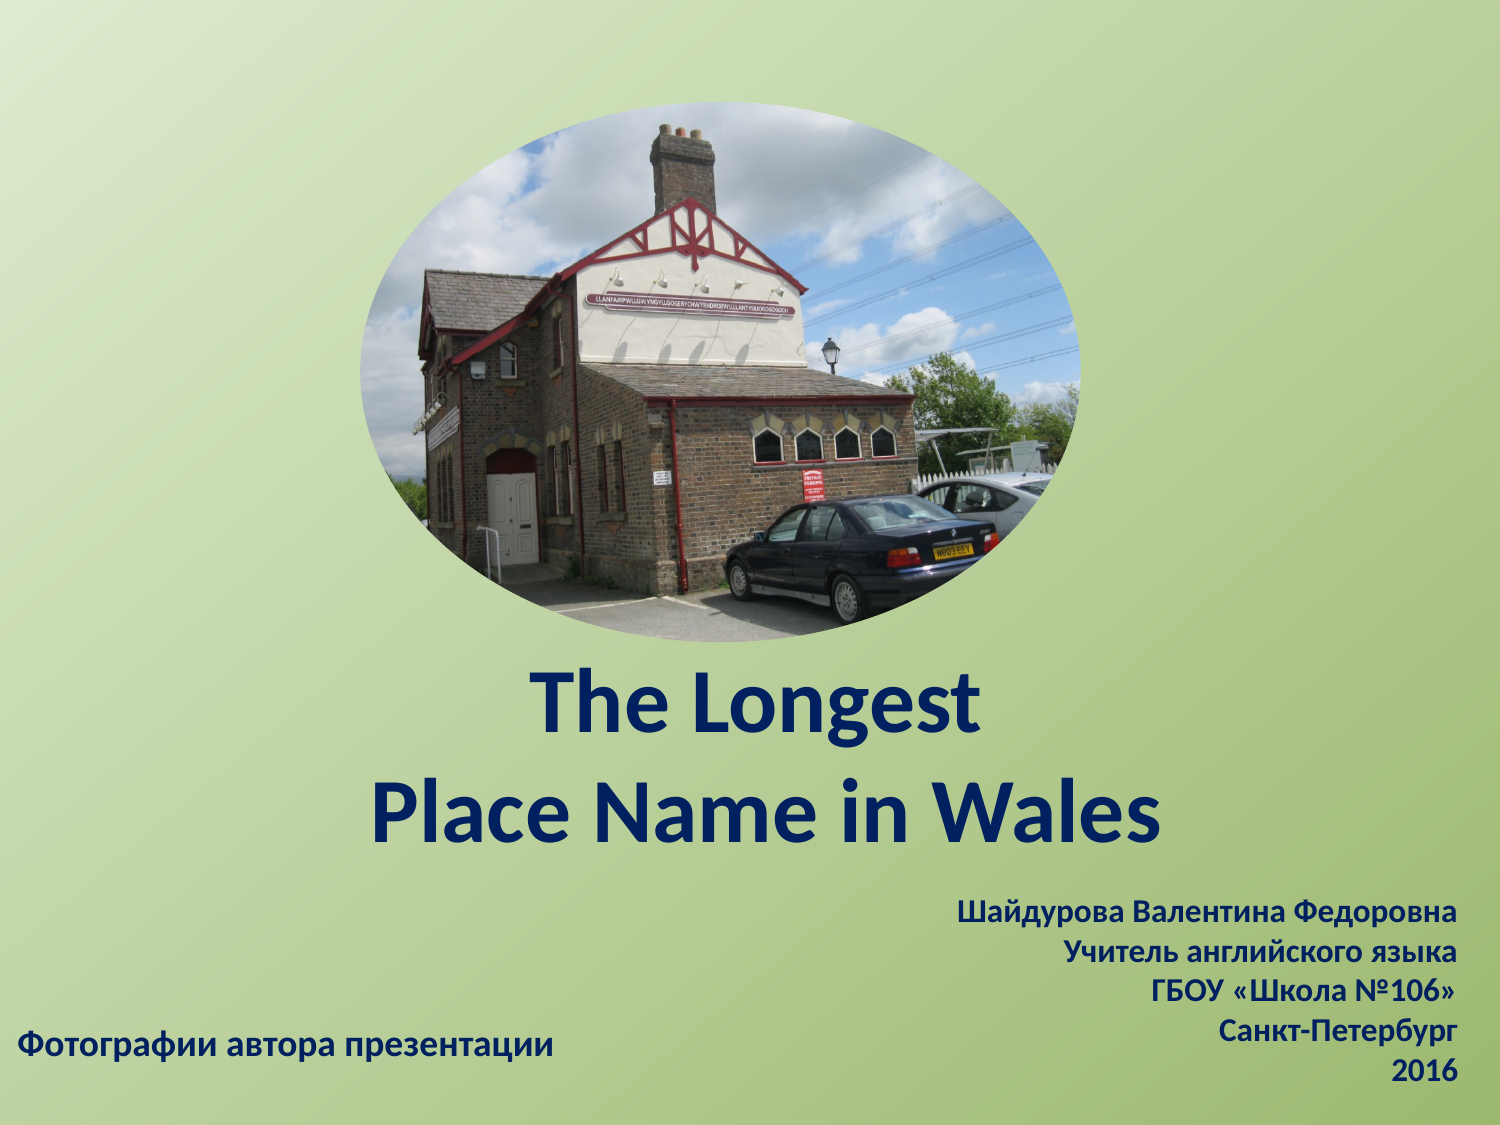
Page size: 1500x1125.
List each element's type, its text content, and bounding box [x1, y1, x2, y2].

text_box The Longest Place Name in Wales [334, 633, 1178, 868]
text_box Фотографии автора презентации [2, 1011, 570, 1072]
picture [359, 101, 1081, 643]
text_box Шайдурова Валентина Федоровна Учитель английского языка ГБОУ «Школа №106» Санкт-Петербург 2016 [941, 881, 1473, 1096]
